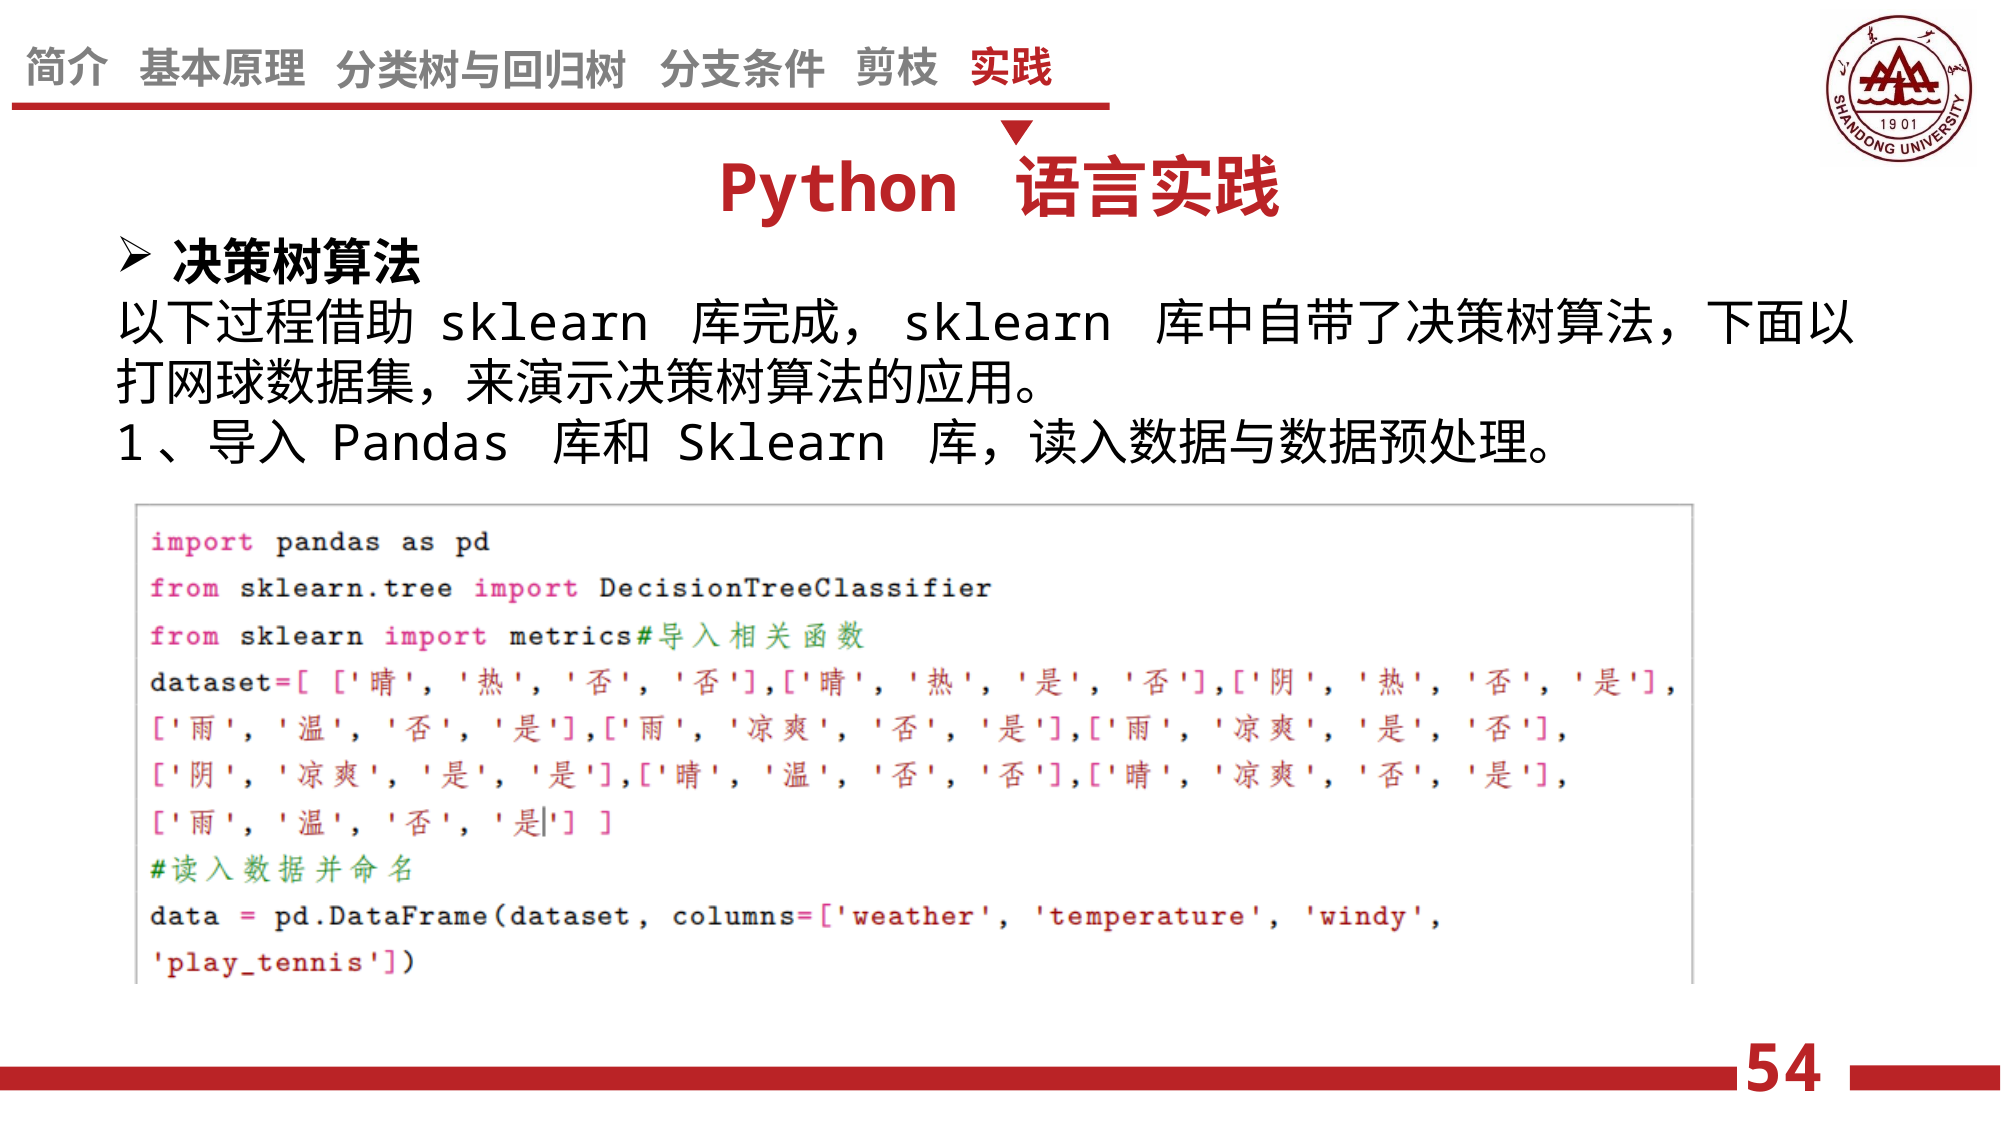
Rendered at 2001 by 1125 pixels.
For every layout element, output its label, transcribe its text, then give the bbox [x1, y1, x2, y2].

picture [1820, 9, 1977, 167]
text_box 决策树算法 以下过程借助 sklearn 库完成，sklearn 库中自带了决策树算法，下面以打网球数据集，来演示决策树算法的应用。 1、导入 Pandas 库和 Sklearn 库，读入数据与数据预处理。 [100, 223, 1870, 1021]
picture [100, 479, 1738, 985]
text_box Python 语言实践 [703, 137, 1297, 223]
